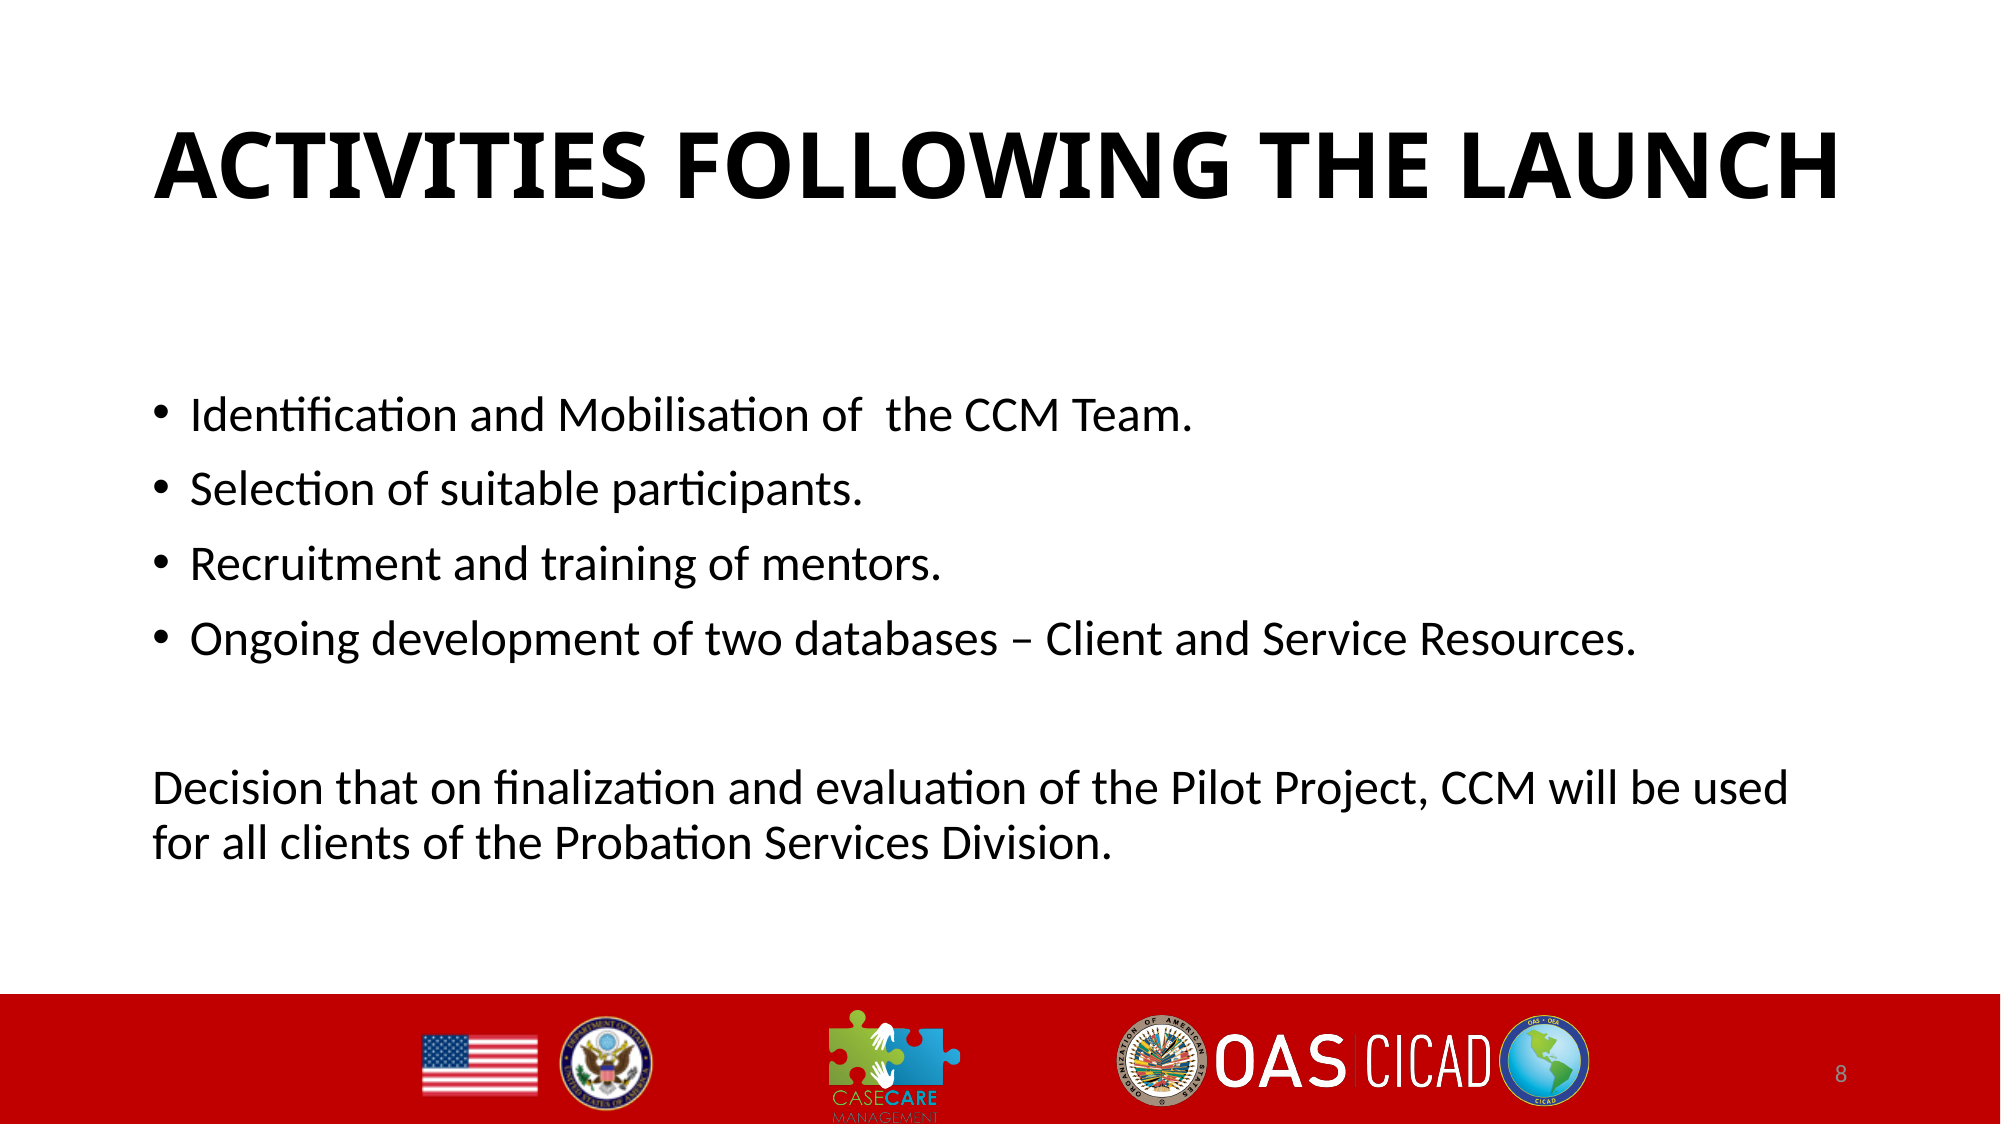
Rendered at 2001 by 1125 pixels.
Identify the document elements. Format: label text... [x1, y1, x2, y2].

picture [411, 1014, 662, 1115]
list Identification and Mobilisation of the CCM Team. Selection of suitable participants. Recruitment and training of mentors. Ongoing development of two databases – Client and Service Resources. Decision that on finalization and evaluation of the Pilot Project, CCM will be used for all clients of the Probation Services Division. [137, 299, 1863, 1014]
picture [1107, 1014, 1598, 1115]
title ACTIVITIES FOLLOWING THE LAUNCH [137, 59, 1863, 278]
slide_number 8 [1412, 1042, 1863, 1103]
